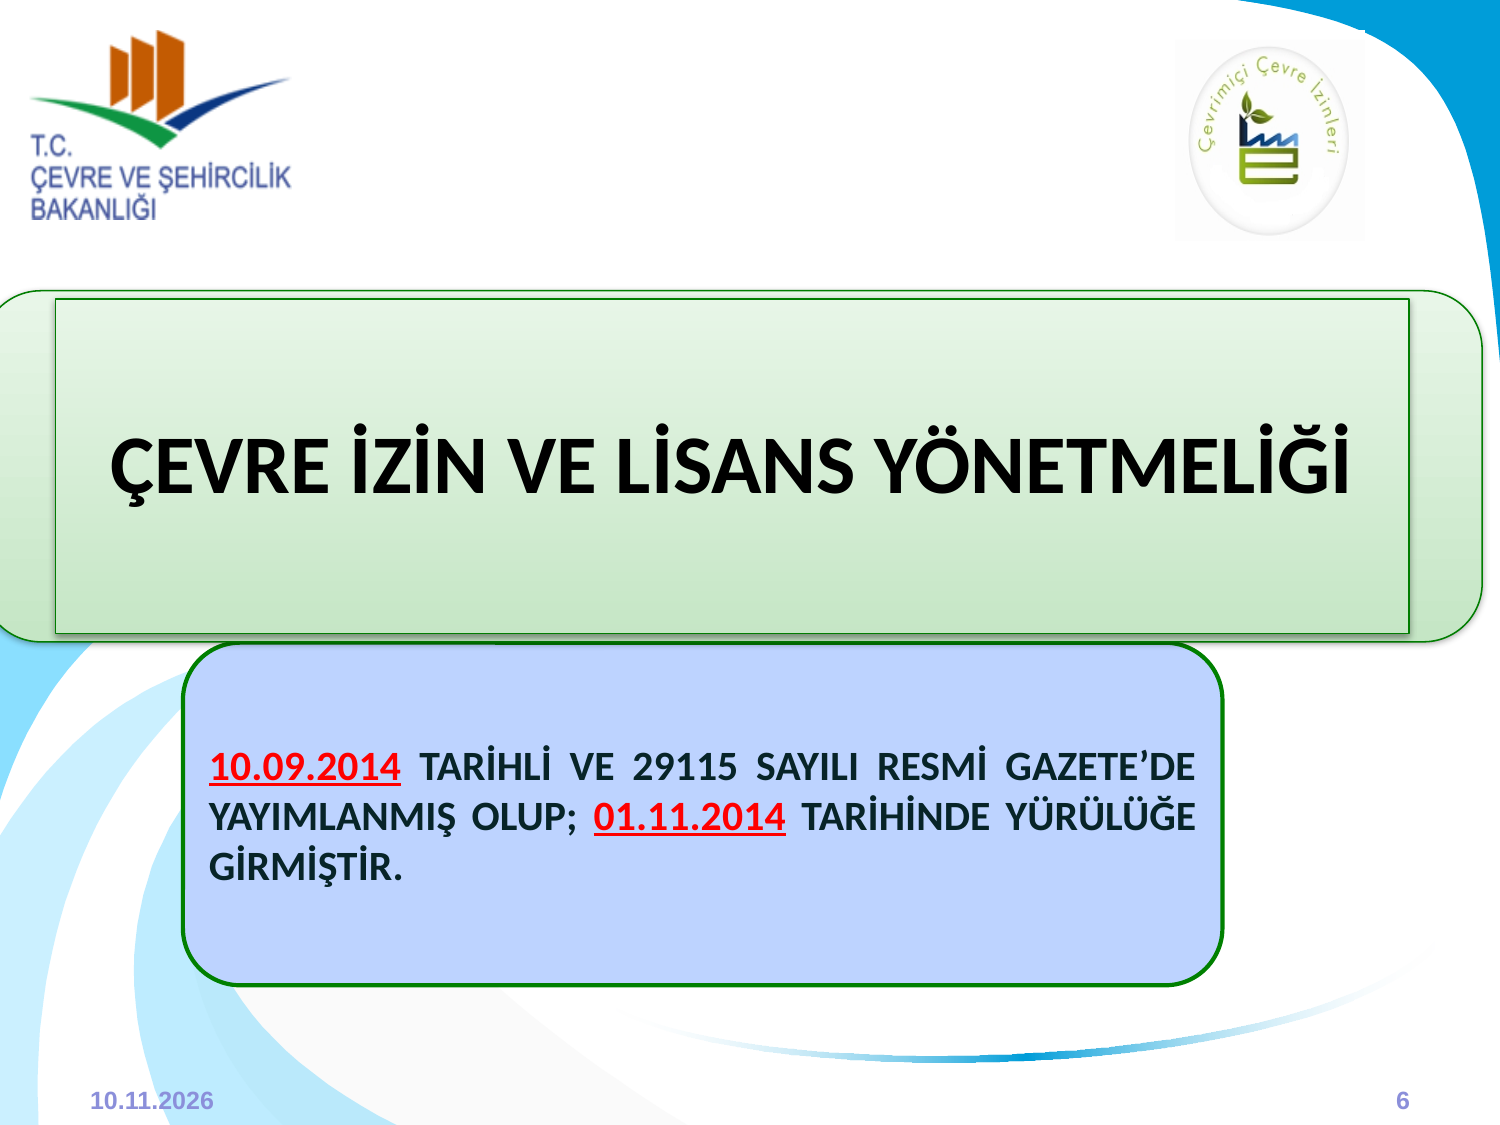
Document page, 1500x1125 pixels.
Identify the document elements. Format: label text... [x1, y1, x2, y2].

text_box 10.09.2014 TARİHLİ VE 29115 SAYILI RESMİ GAZETE’DE YAYIMLANMIŞ OLUP; 01.11.2014 TARİHİNDE YÜRÜLÜĞE GİRMİŞTİR. [180, 650, 1225, 988]
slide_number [75, 1069, 425, 1125]
picture [29, 30, 292, 220]
picture [1175, 30, 1365, 242]
slide_number 6 [1074, 1069, 1425, 1125]
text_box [0, 290, 1483, 643]
